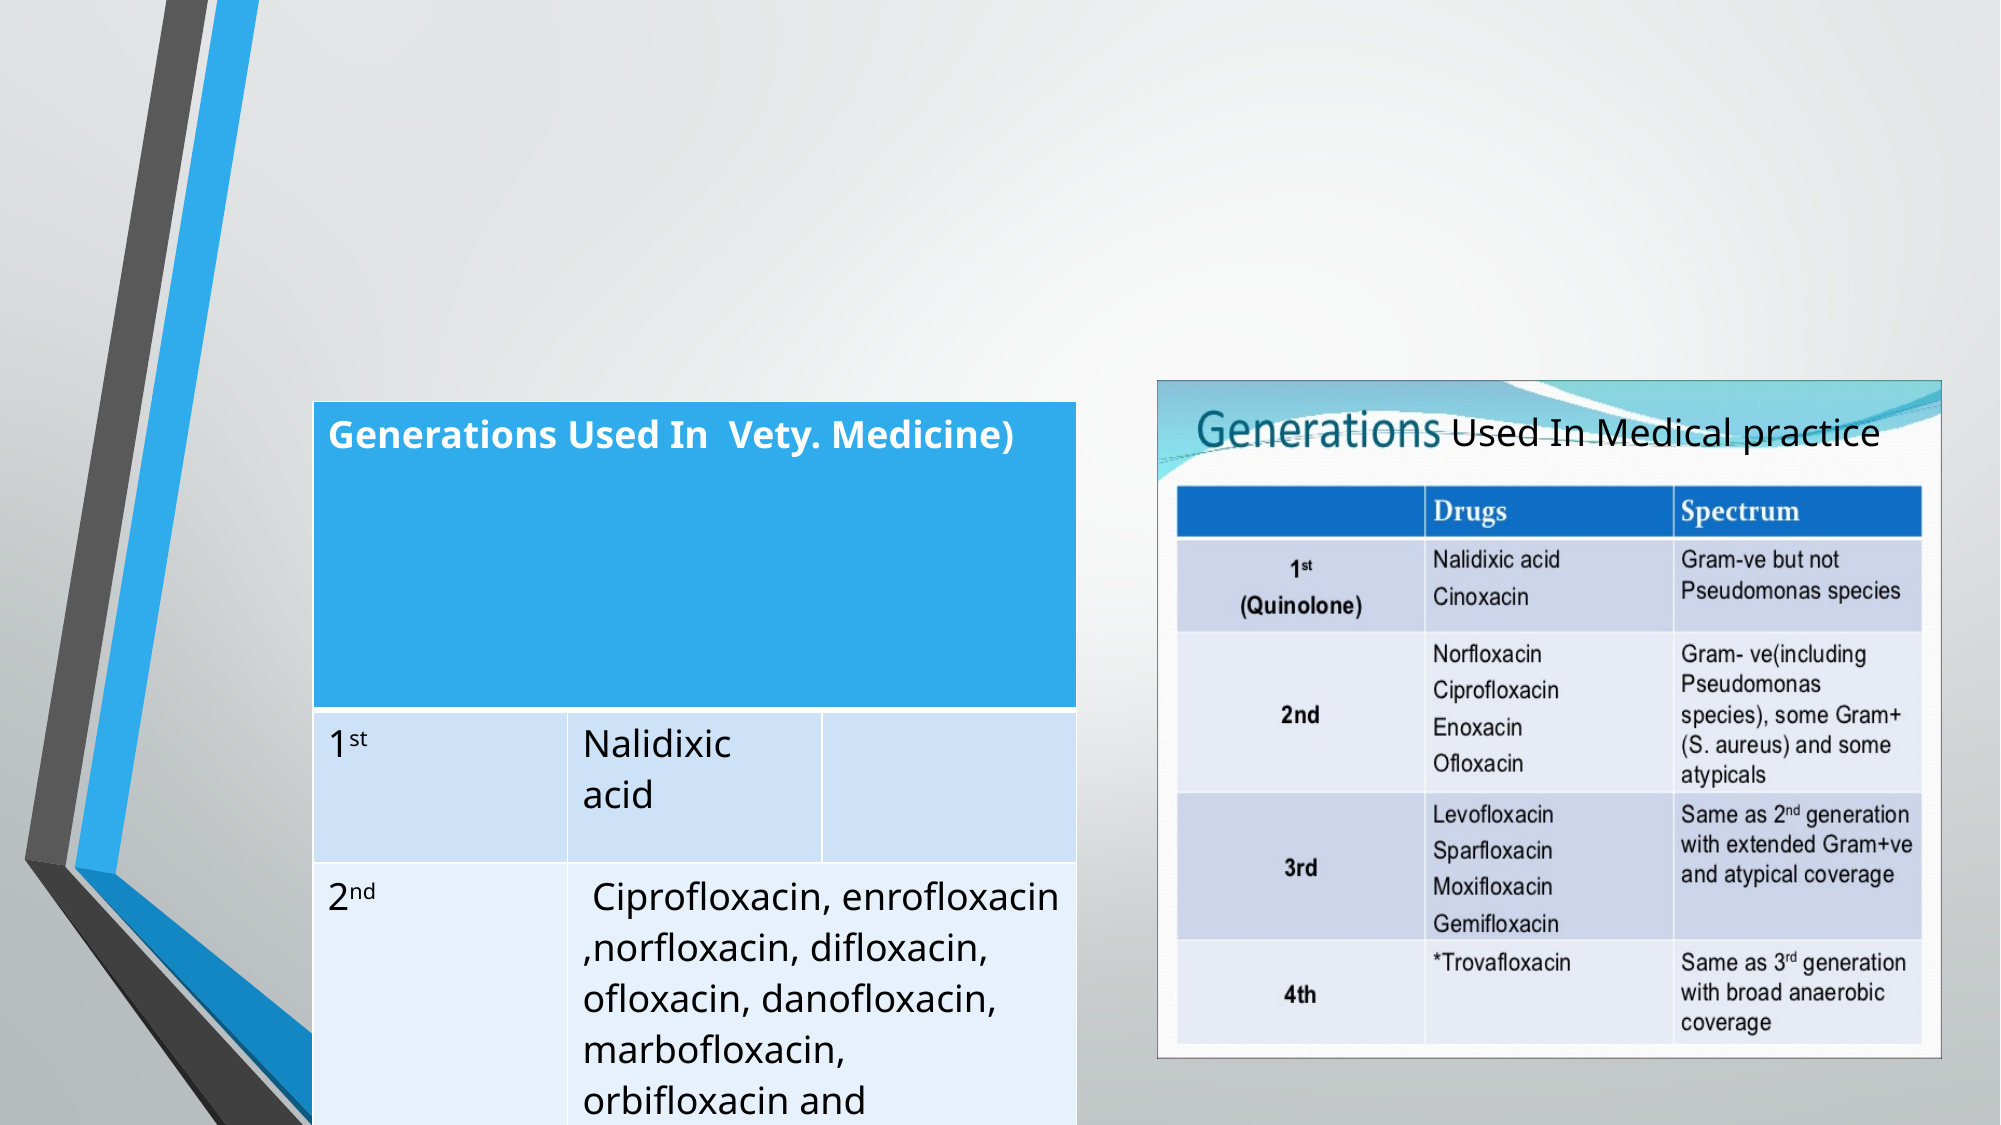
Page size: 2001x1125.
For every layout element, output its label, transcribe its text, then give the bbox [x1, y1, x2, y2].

table_cell 1st [314, 713, 567, 862]
table_cell [823, 713, 1076, 862]
table_cell 2nd [314, 864, 567, 1125]
table_cell Ciprofloxacin, enrofloxacin ,norfloxacin, difloxacin, ofloxacin, danofloxacin, marbofloxacin, orbifloxacin and flumequine [568, 864, 1076, 1125]
table_cell Nalidixic acid [568, 713, 821, 862]
table_header Generations Used In Vety. Medicine) [314, 402, 1076, 707]
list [1157, 379, 1942, 1059]
